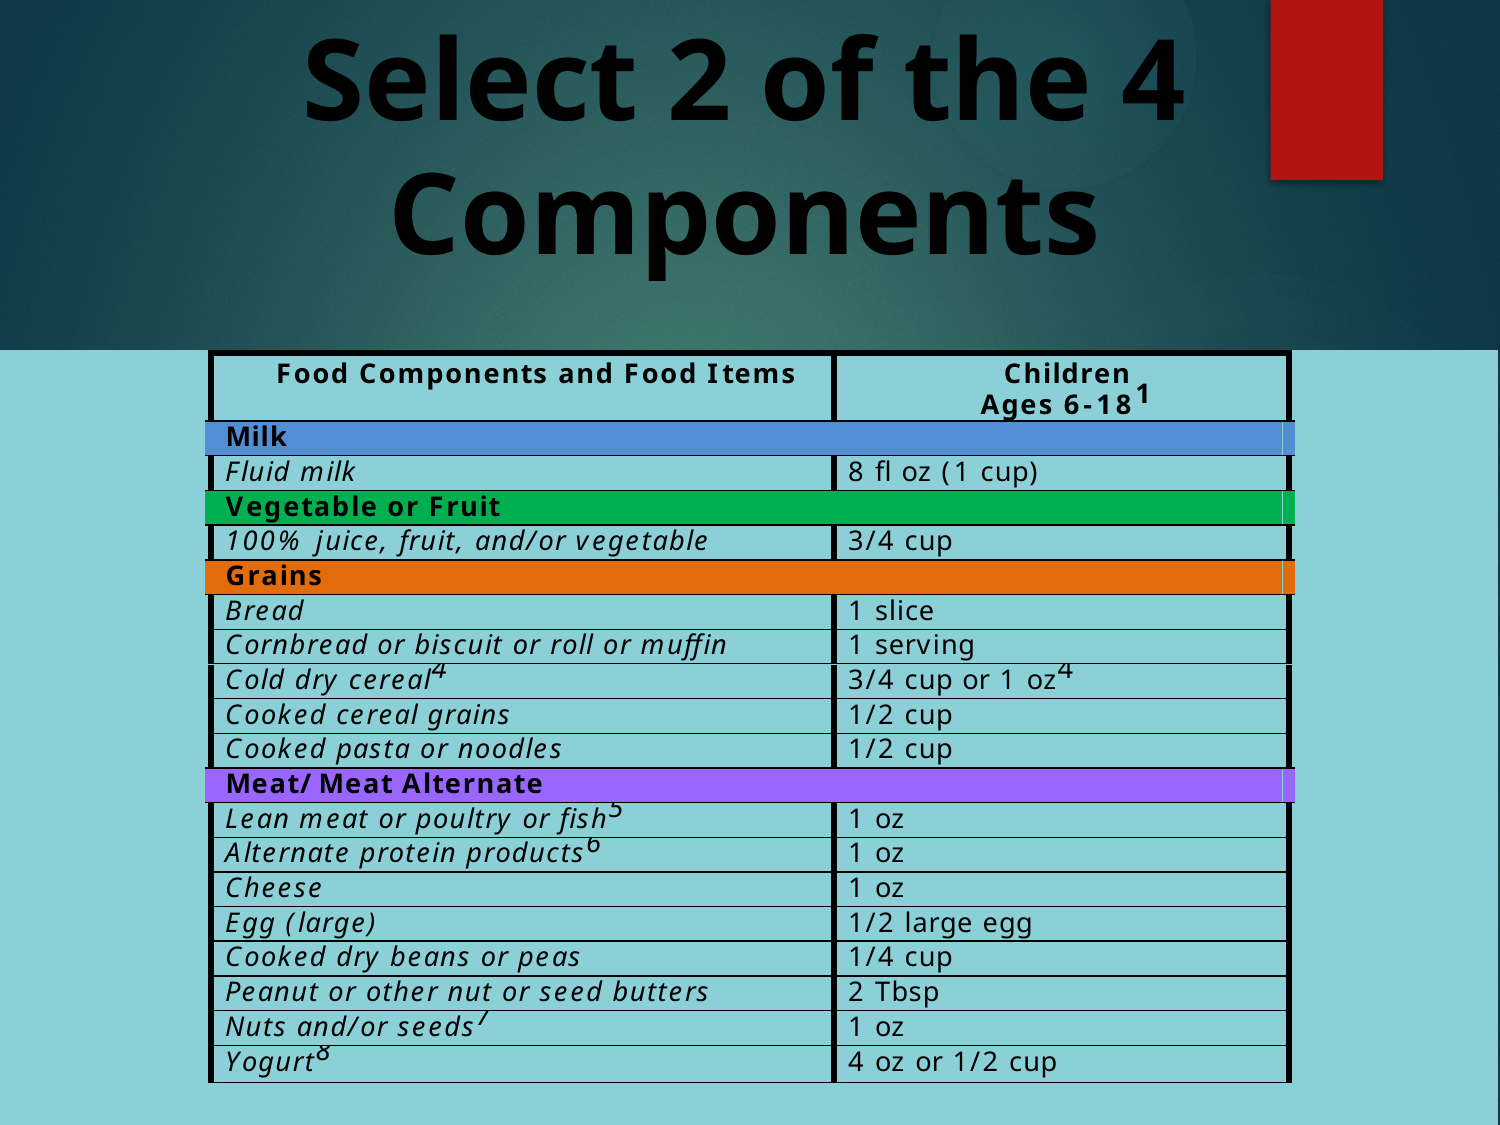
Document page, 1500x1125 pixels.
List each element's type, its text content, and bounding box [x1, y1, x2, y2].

text_box Select 2 of the 4 Components [0, 0, 1500, 285]
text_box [0, 349, 1499, 1125]
